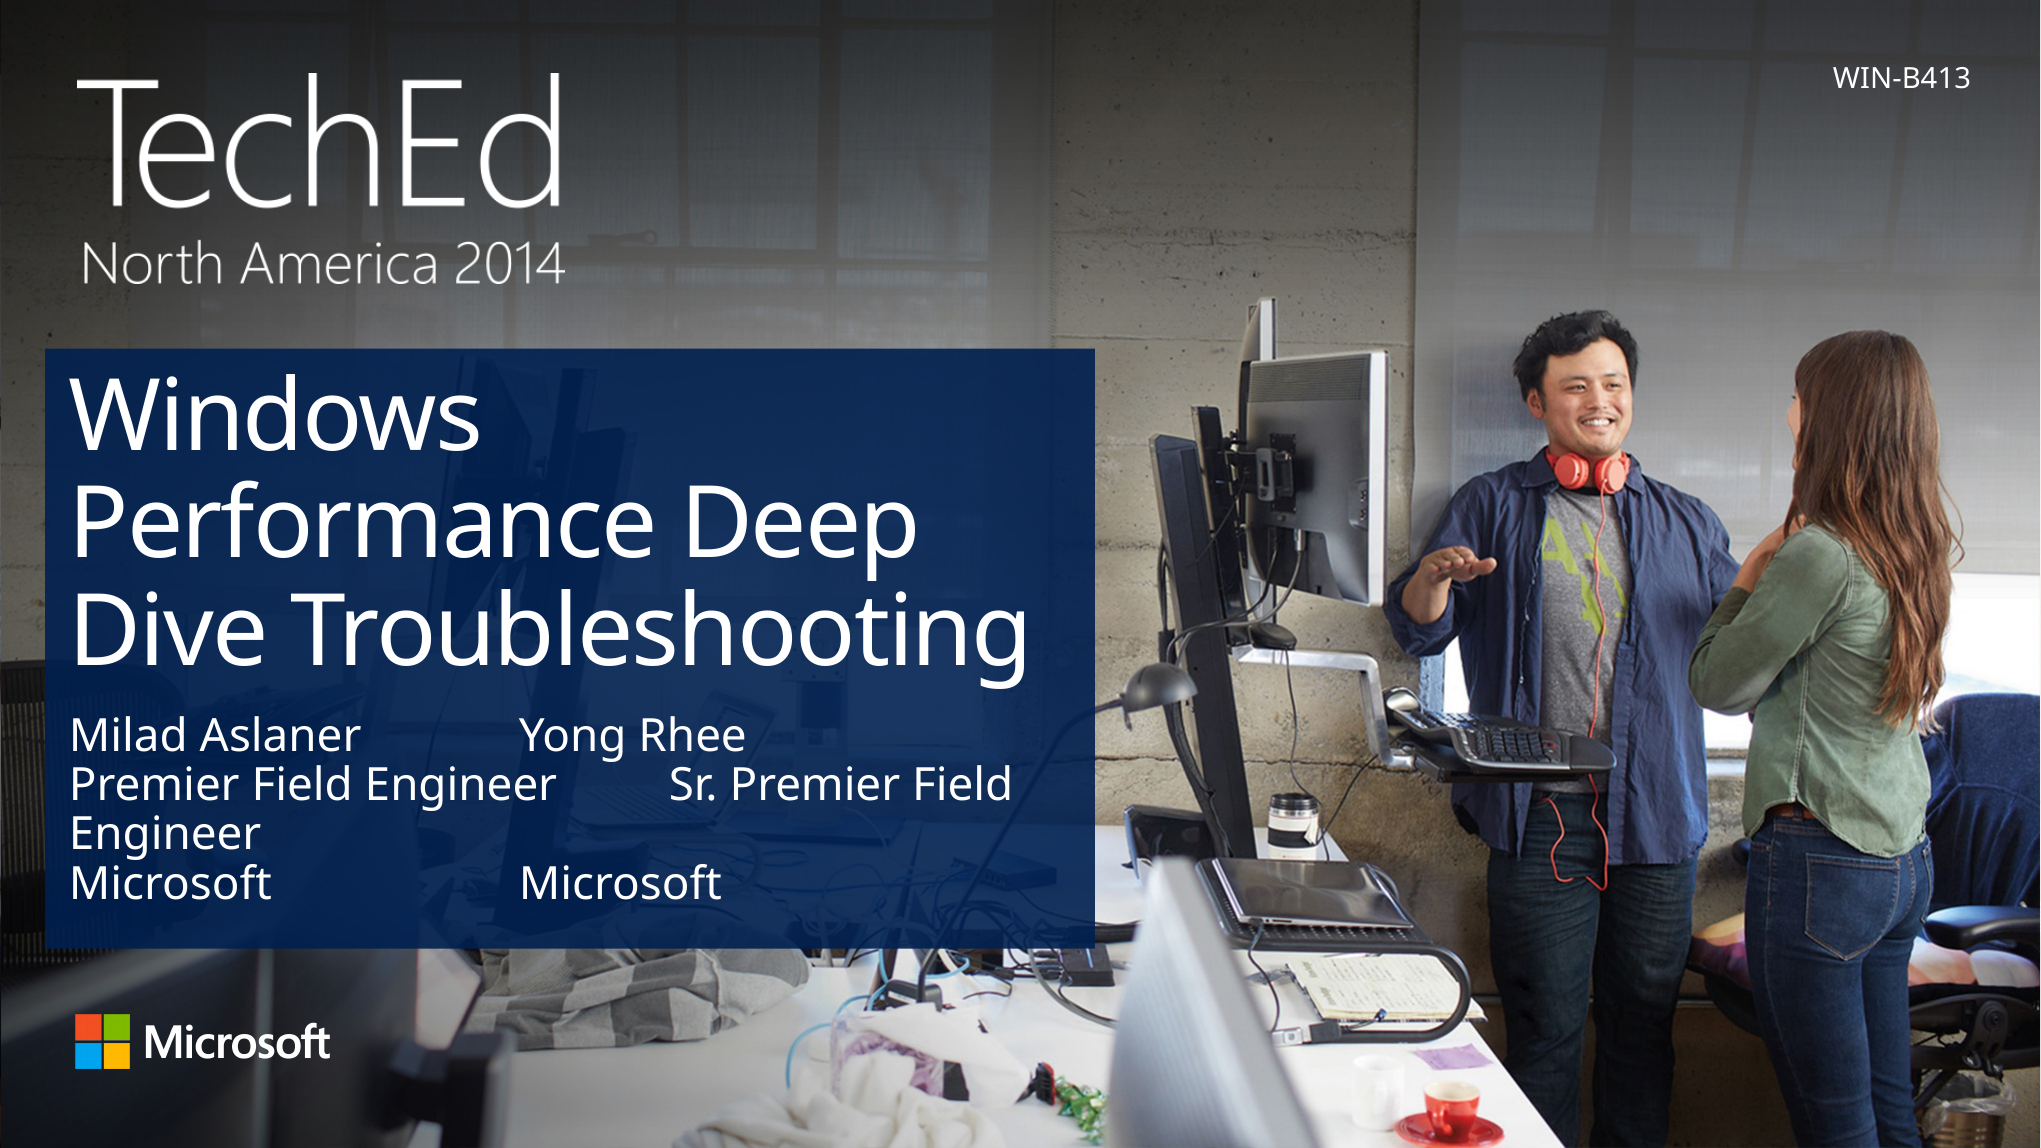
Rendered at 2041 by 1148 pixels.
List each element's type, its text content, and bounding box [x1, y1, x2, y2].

title Windows Performance Deep Dive Troubleshooting [44, 348, 1095, 694]
picture [0, 0, 2041, 1148]
list Milad Aslaner Yong Rhee Premier Field Engineer Sr. Premier Field Engineer Microsoft Microsoft [45, 693, 1096, 949]
list WIN-B413 [1695, 48, 1996, 111]
